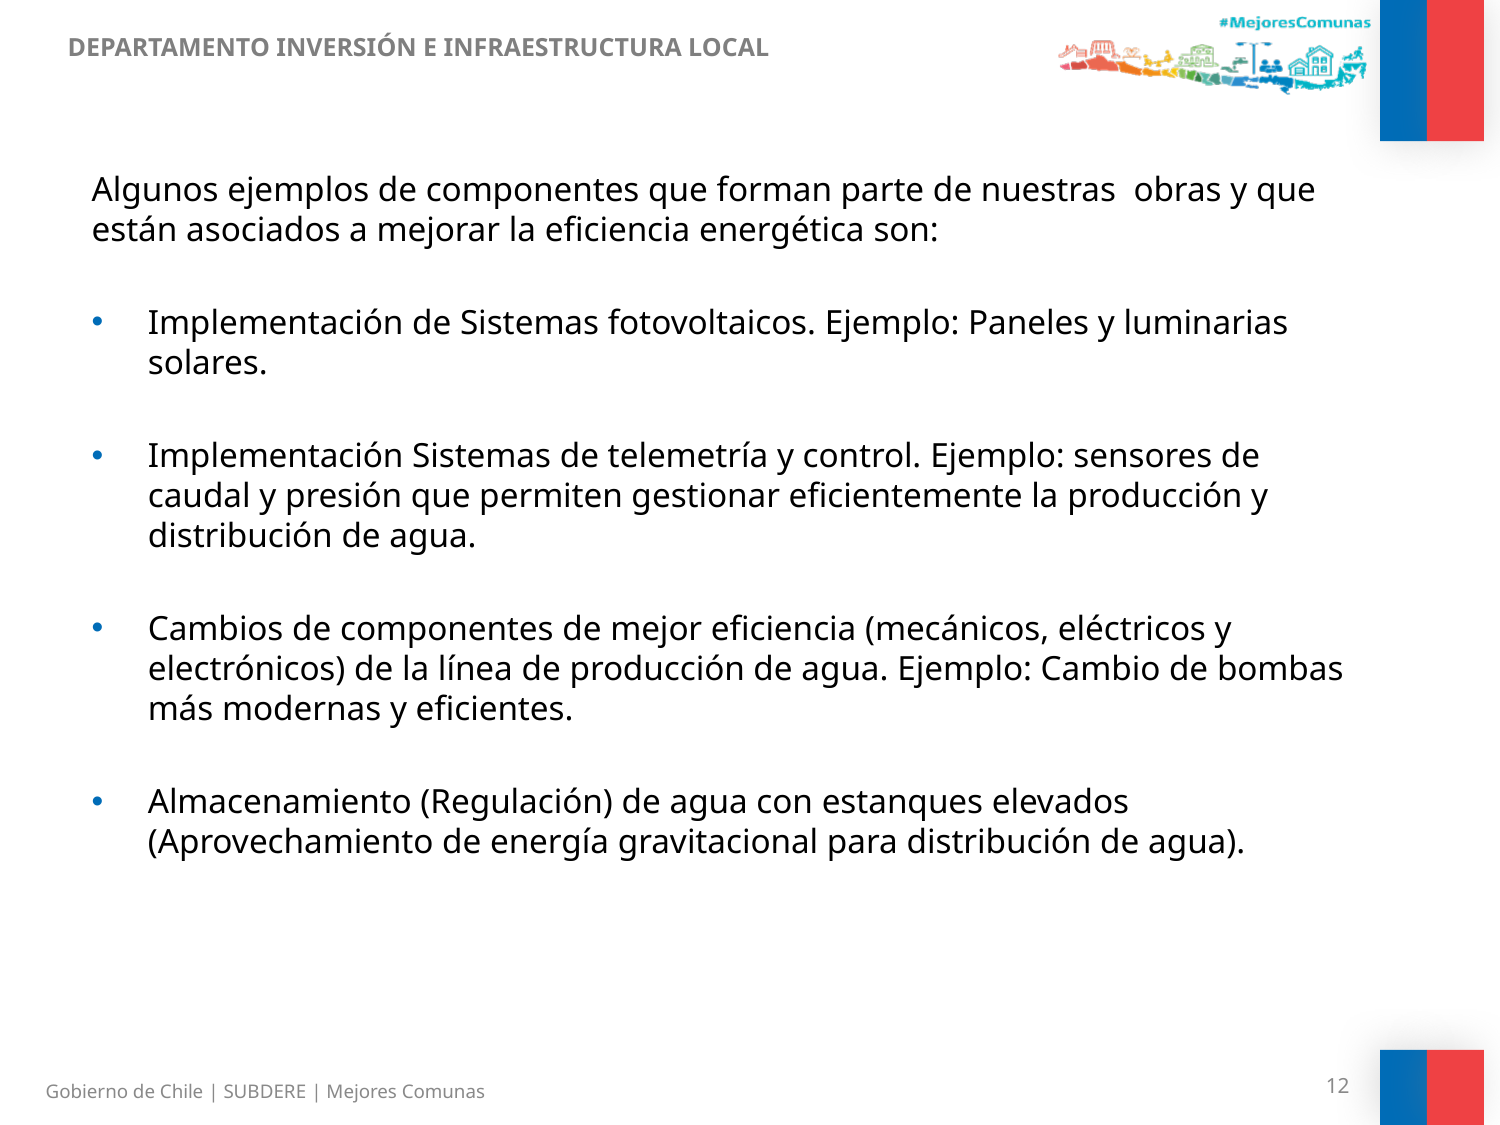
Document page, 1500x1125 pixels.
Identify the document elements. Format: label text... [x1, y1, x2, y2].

list Algunos ejemplos de componentes que forman parte de nuestras obras y que están asociados a mejorar la eficiencia energética son: Implementación de Sistemas fotovoltaicos. Ejemplo: Paneles y luminarias solares. Implementación Sistemas de telemetría y control. Ejemplo: sensores de caudal y presión que permiten gestionar eficientemente la producción y distribución de agua. Cambios de componentes de mejor eficiencia (mecánicos, eléctricos y electrónicos) de la línea de producción de agua. Ejemplo: Cambio de bombas más modernas y eficientes. Almacenamiento (Regulación) de agua con estanques elevados (Aprovechamiento de energía gravitacional para distribución de agua). [76, 160, 1365, 953]
text_box DEPARTAMENTO INVERSIÓN E INFRAESTRUCTURA LOCAL [53, 23, 975, 69]
text_box Gobierno de Chile | SUBDERE | Mejores Comunas [30, 1072, 566, 1113]
picture [1045, 0, 1389, 108]
slide_number 12 [1014, 1070, 1365, 1103]
